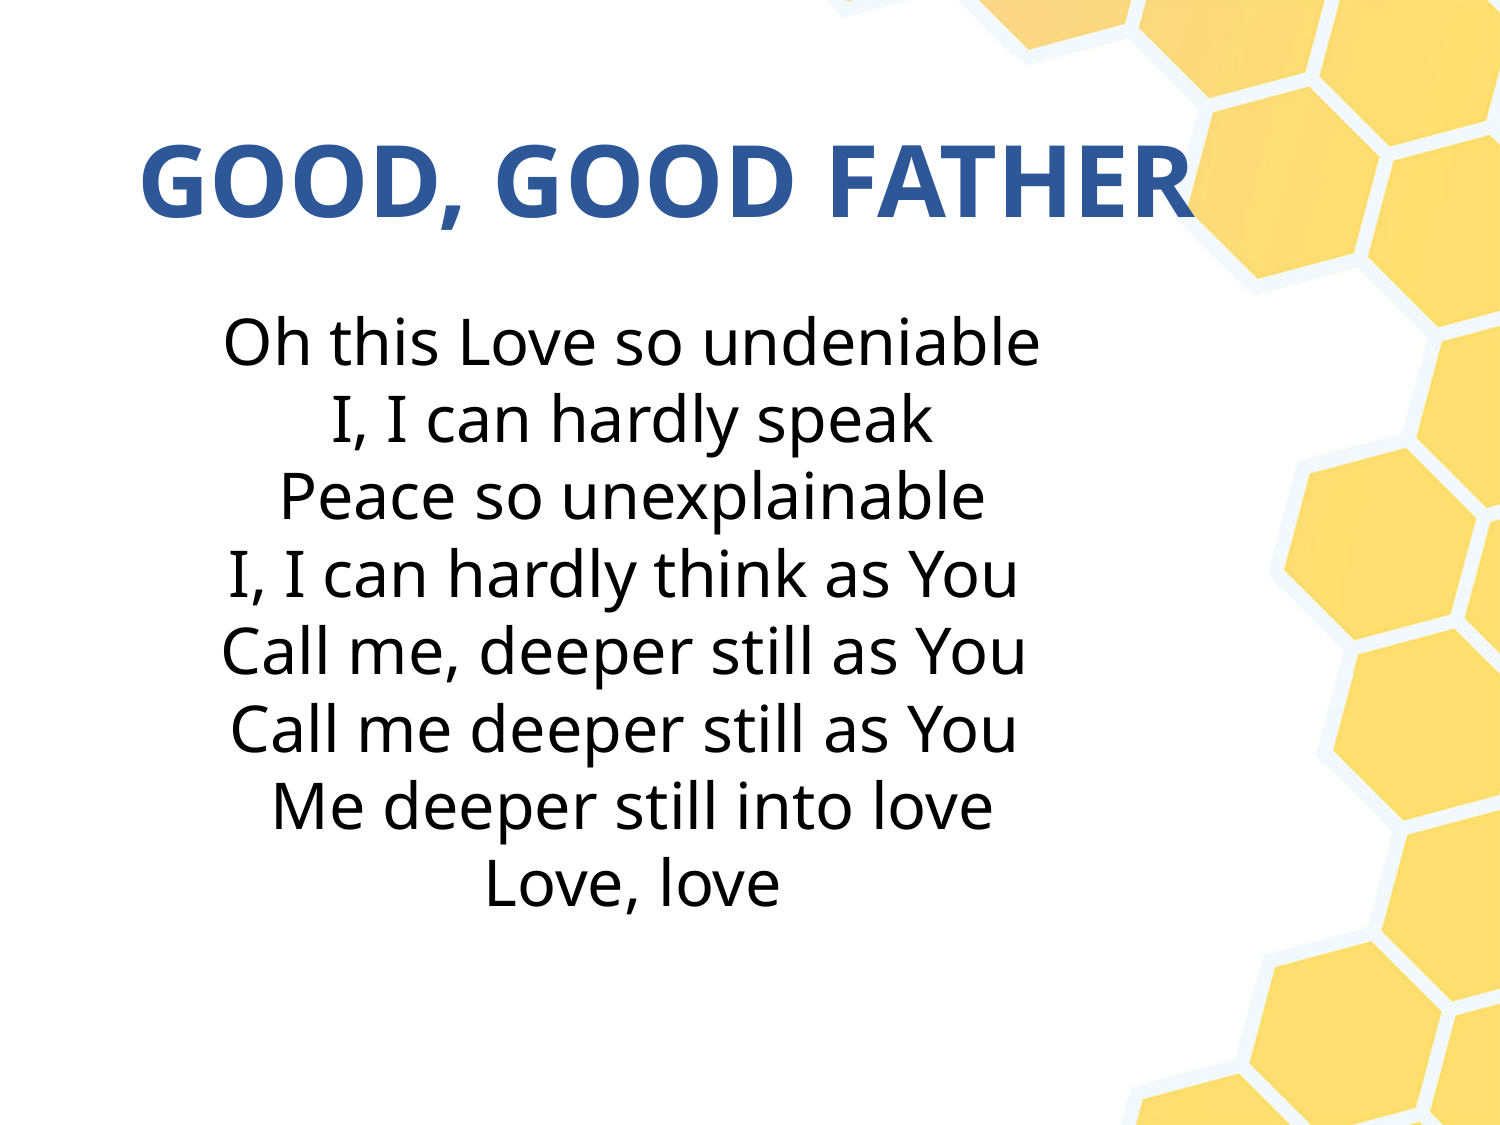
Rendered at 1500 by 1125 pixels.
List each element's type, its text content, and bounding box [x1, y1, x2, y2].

list Oh this Love so undeniable I, I can hardly speak Peace so unexplainable I, I can hardly think as You Call me, deeper still as You Call me deeper still as You Me deeper still into love Love, love [0, 293, 1266, 1125]
text_box LABOR DAY REMIX [0, 0, 1500, 1125]
title GOOD, GOOD FATHER [122, 98, 1500, 272]
